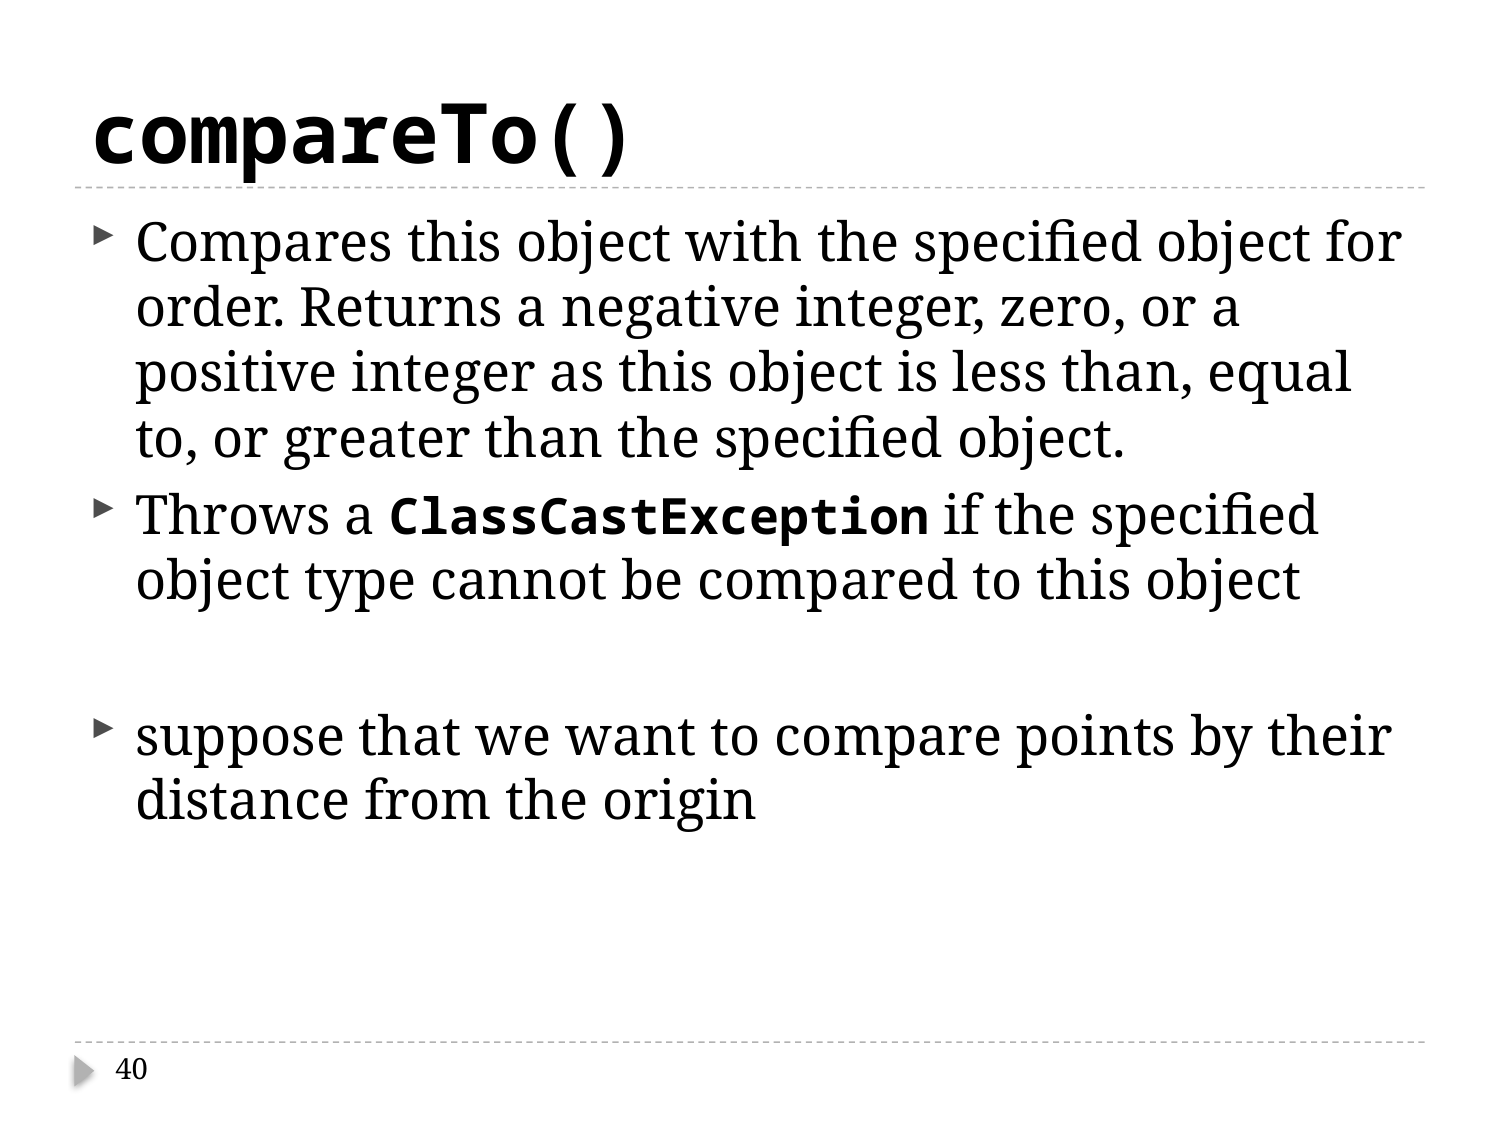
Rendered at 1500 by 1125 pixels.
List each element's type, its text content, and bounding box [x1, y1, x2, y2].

slide_number 40 [100, 1042, 426, 1103]
title compareTo() [74, 24, 1426, 188]
list Compares this object with the specified object for order. Returns a negative integer, zero, or a positive integer as this object is less than, equal to, or greater than the specified object. Throws a ClassCastException if the specified object type cannot be compared to this object suppose that we want to compare points by their distance from the origin [74, 199, 1426, 1011]
